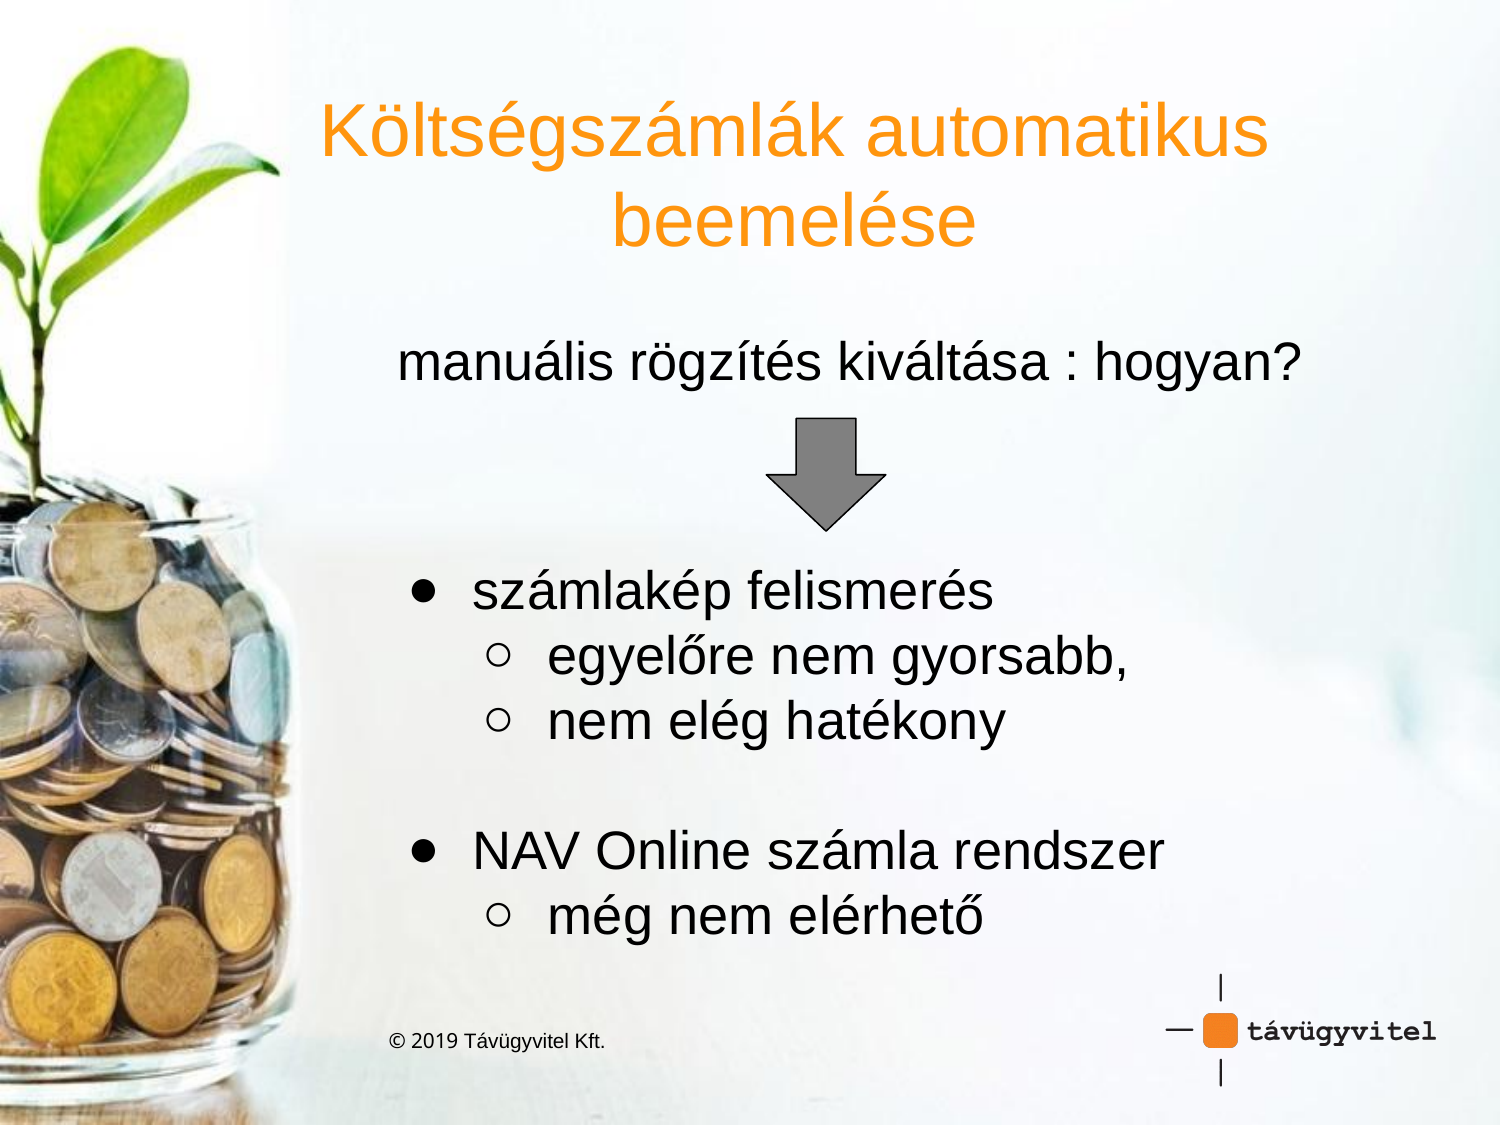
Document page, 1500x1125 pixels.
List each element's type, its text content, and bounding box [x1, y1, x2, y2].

text_box © 2019 Távügyvitel Kft. [373, 1020, 647, 1061]
picture [0, 0, 1500, 1125]
text_box [766, 418, 886, 532]
text_box Költségszámlák automatikus beemelése [299, 35, 1291, 251]
text_box manuális rögzítés kiváltása : hogyan? számlakép felismerés egyelőre nem gyorsabb, nem elég hatékony NAV Online számla rendszer még nem elérhető [382, 318, 1350, 967]
